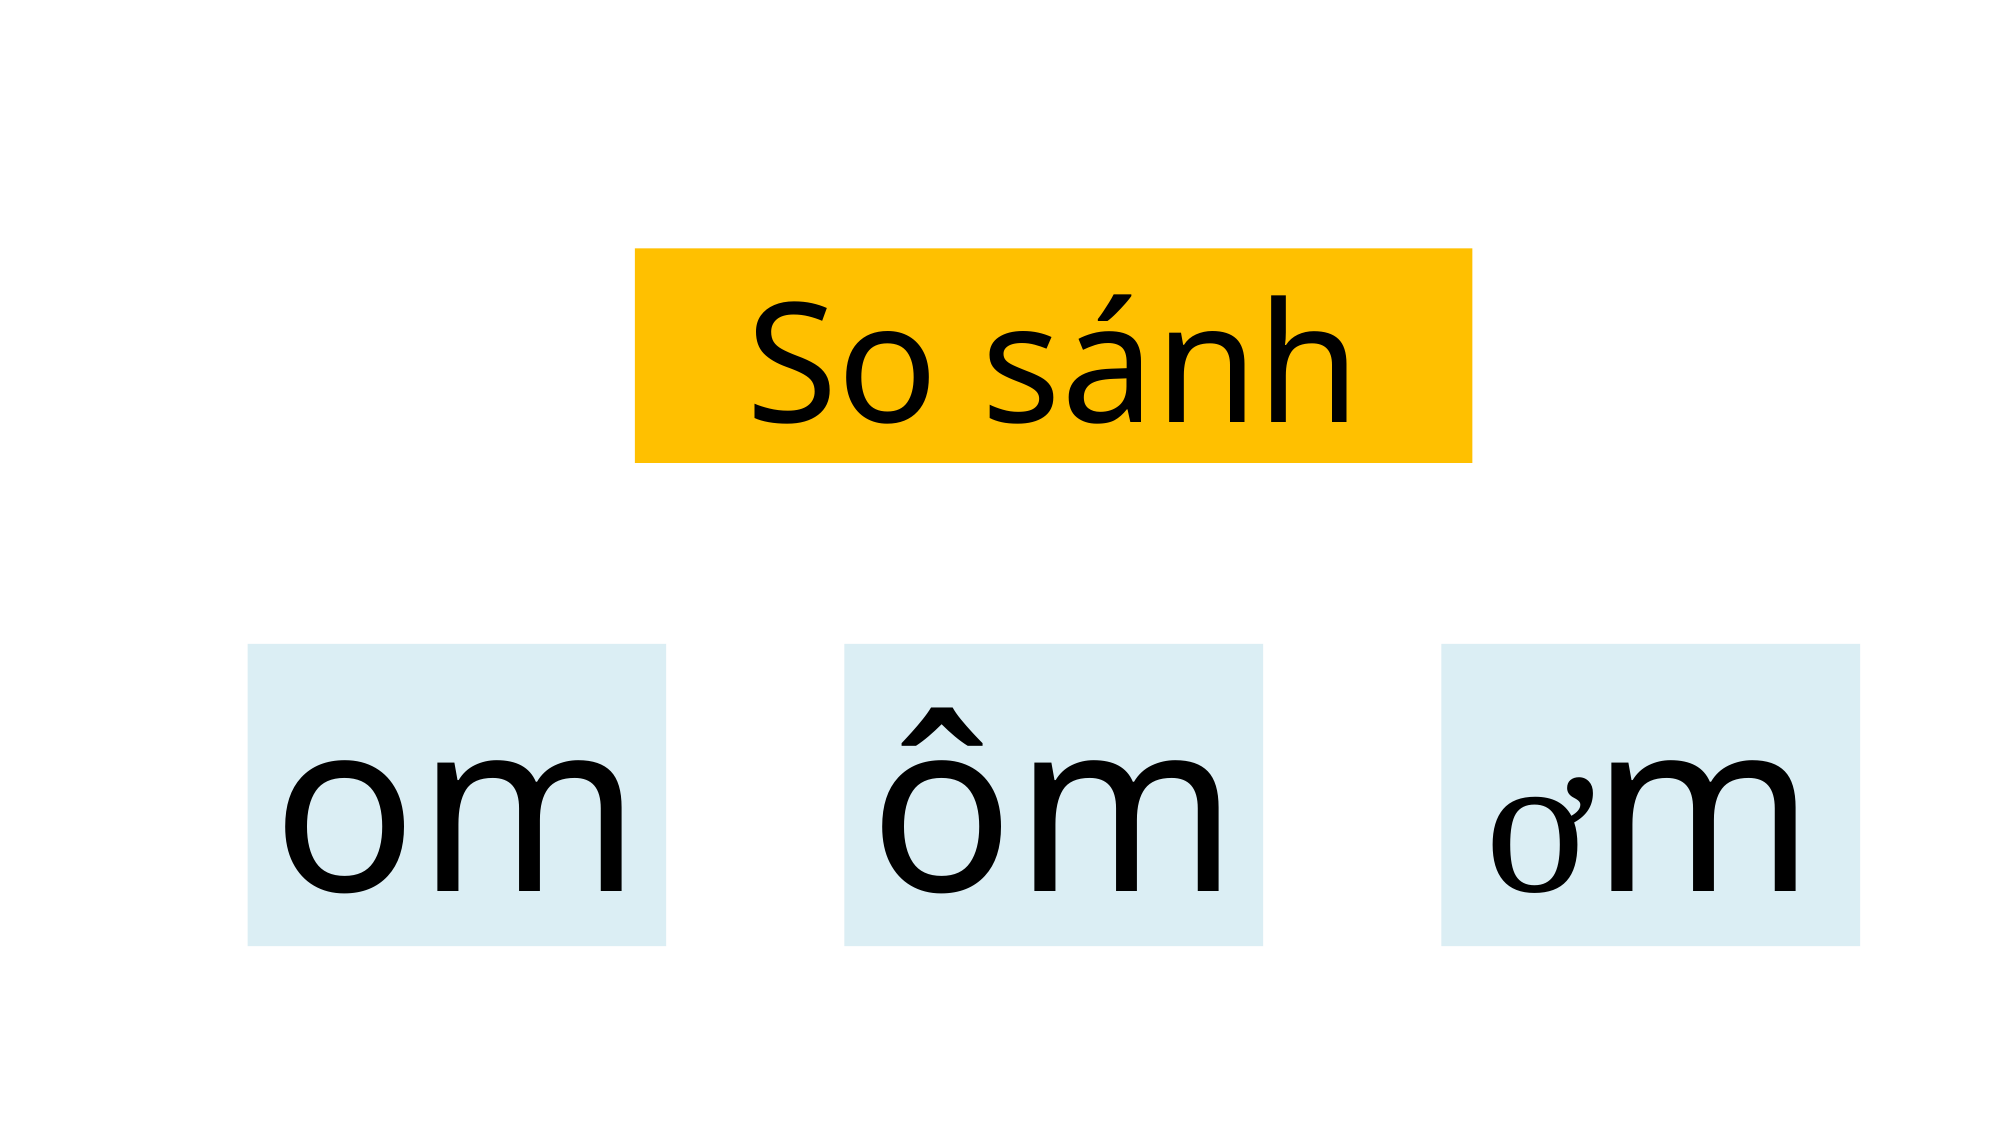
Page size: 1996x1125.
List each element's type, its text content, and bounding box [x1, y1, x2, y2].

text_box So sánh [634, 248, 1473, 463]
text_box om [247, 643, 667, 947]
text_box ơm [1441, 643, 1861, 947]
text_box ôm [844, 643, 1264, 947]
